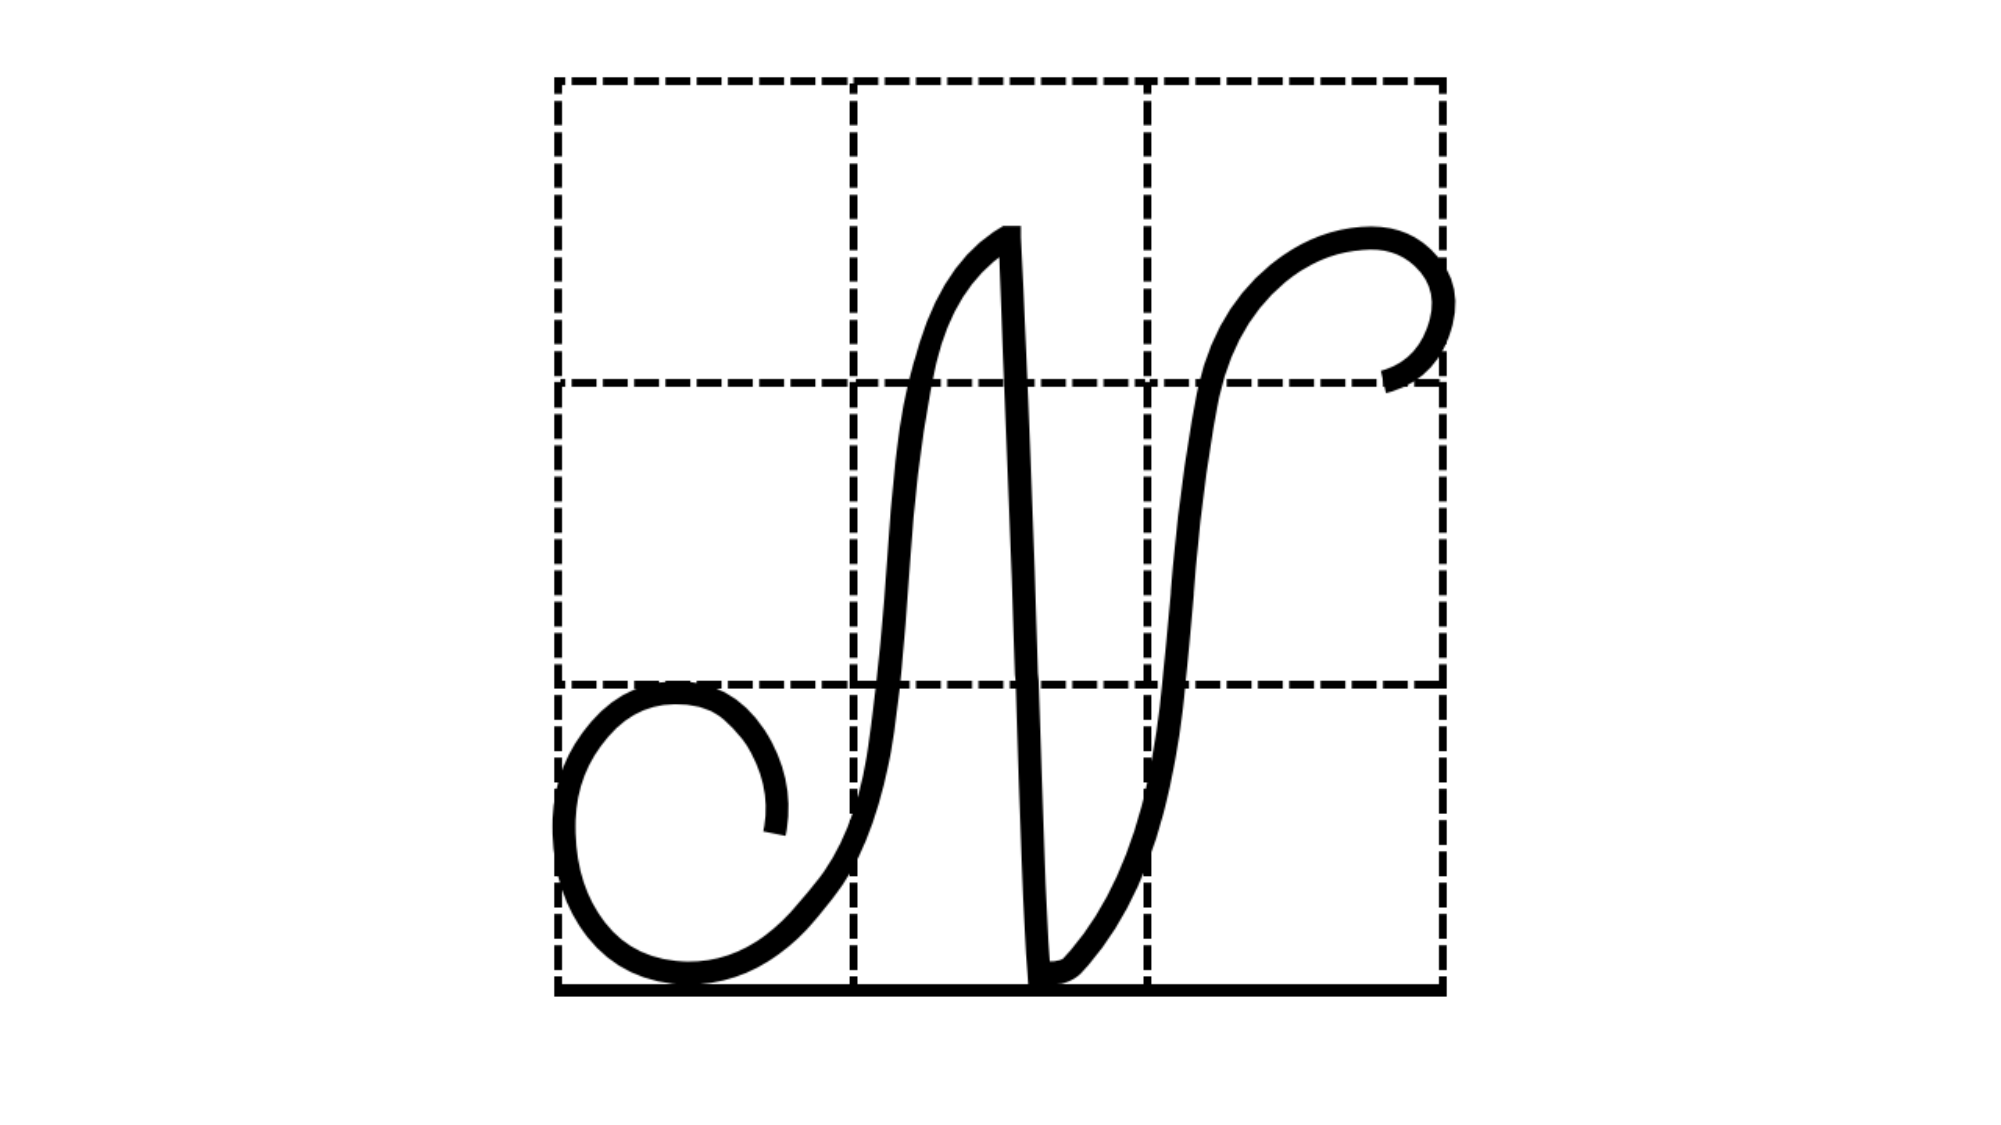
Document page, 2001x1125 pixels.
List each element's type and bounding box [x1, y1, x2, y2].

list [542, 65, 1458, 1011]
